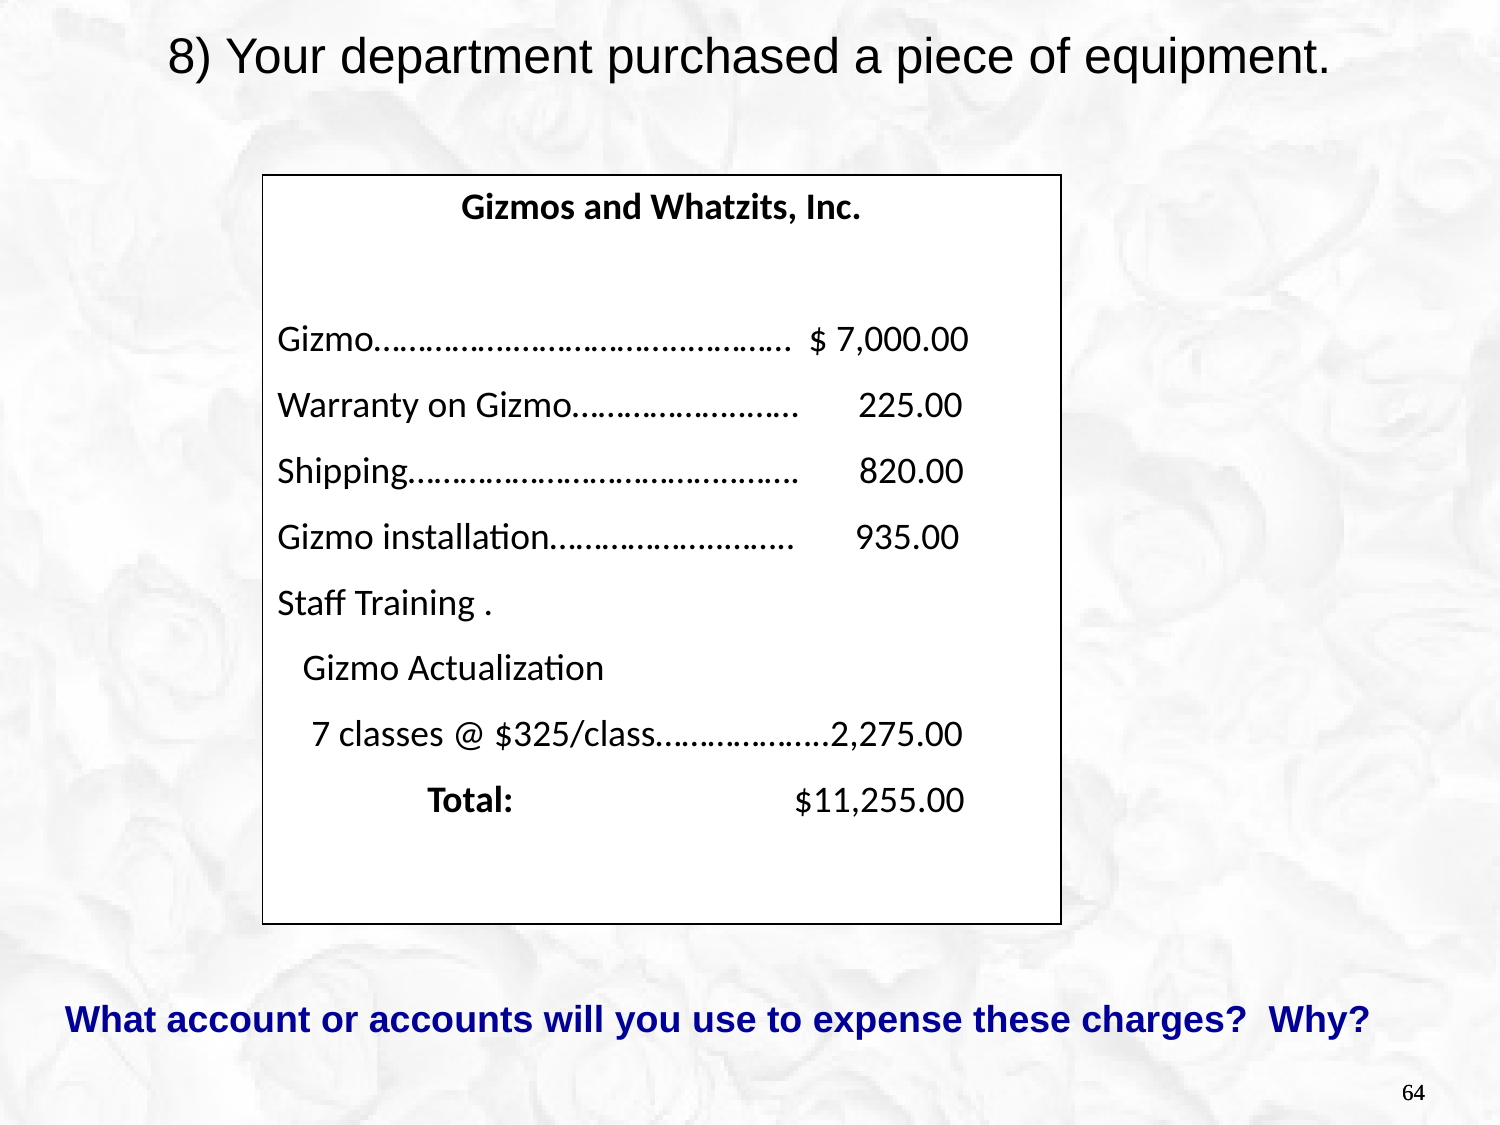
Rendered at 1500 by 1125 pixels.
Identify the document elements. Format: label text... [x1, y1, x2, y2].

text_box 64 [1325, 1072, 1425, 1111]
text_box What account or accounts will you use to expense these charges? Why? [50, 987, 1450, 1048]
subtitle 8) Your department purchased a piece of equipment. [87, 37, 1413, 151]
text_box Gizmos and Whatzits, Inc. Gizmo…………….………………..………… $ 7,000.00 Warranty on Gizmo………………..…… 225.00 Shipping………………………………..……. 820.00 Gizmo installation………………..…….. 935.00 Staff Training . Gizmo Actualization 7 classes @ $325/class………………..2,275.00 Total: $11,255.00 [262, 174, 1061, 924]
